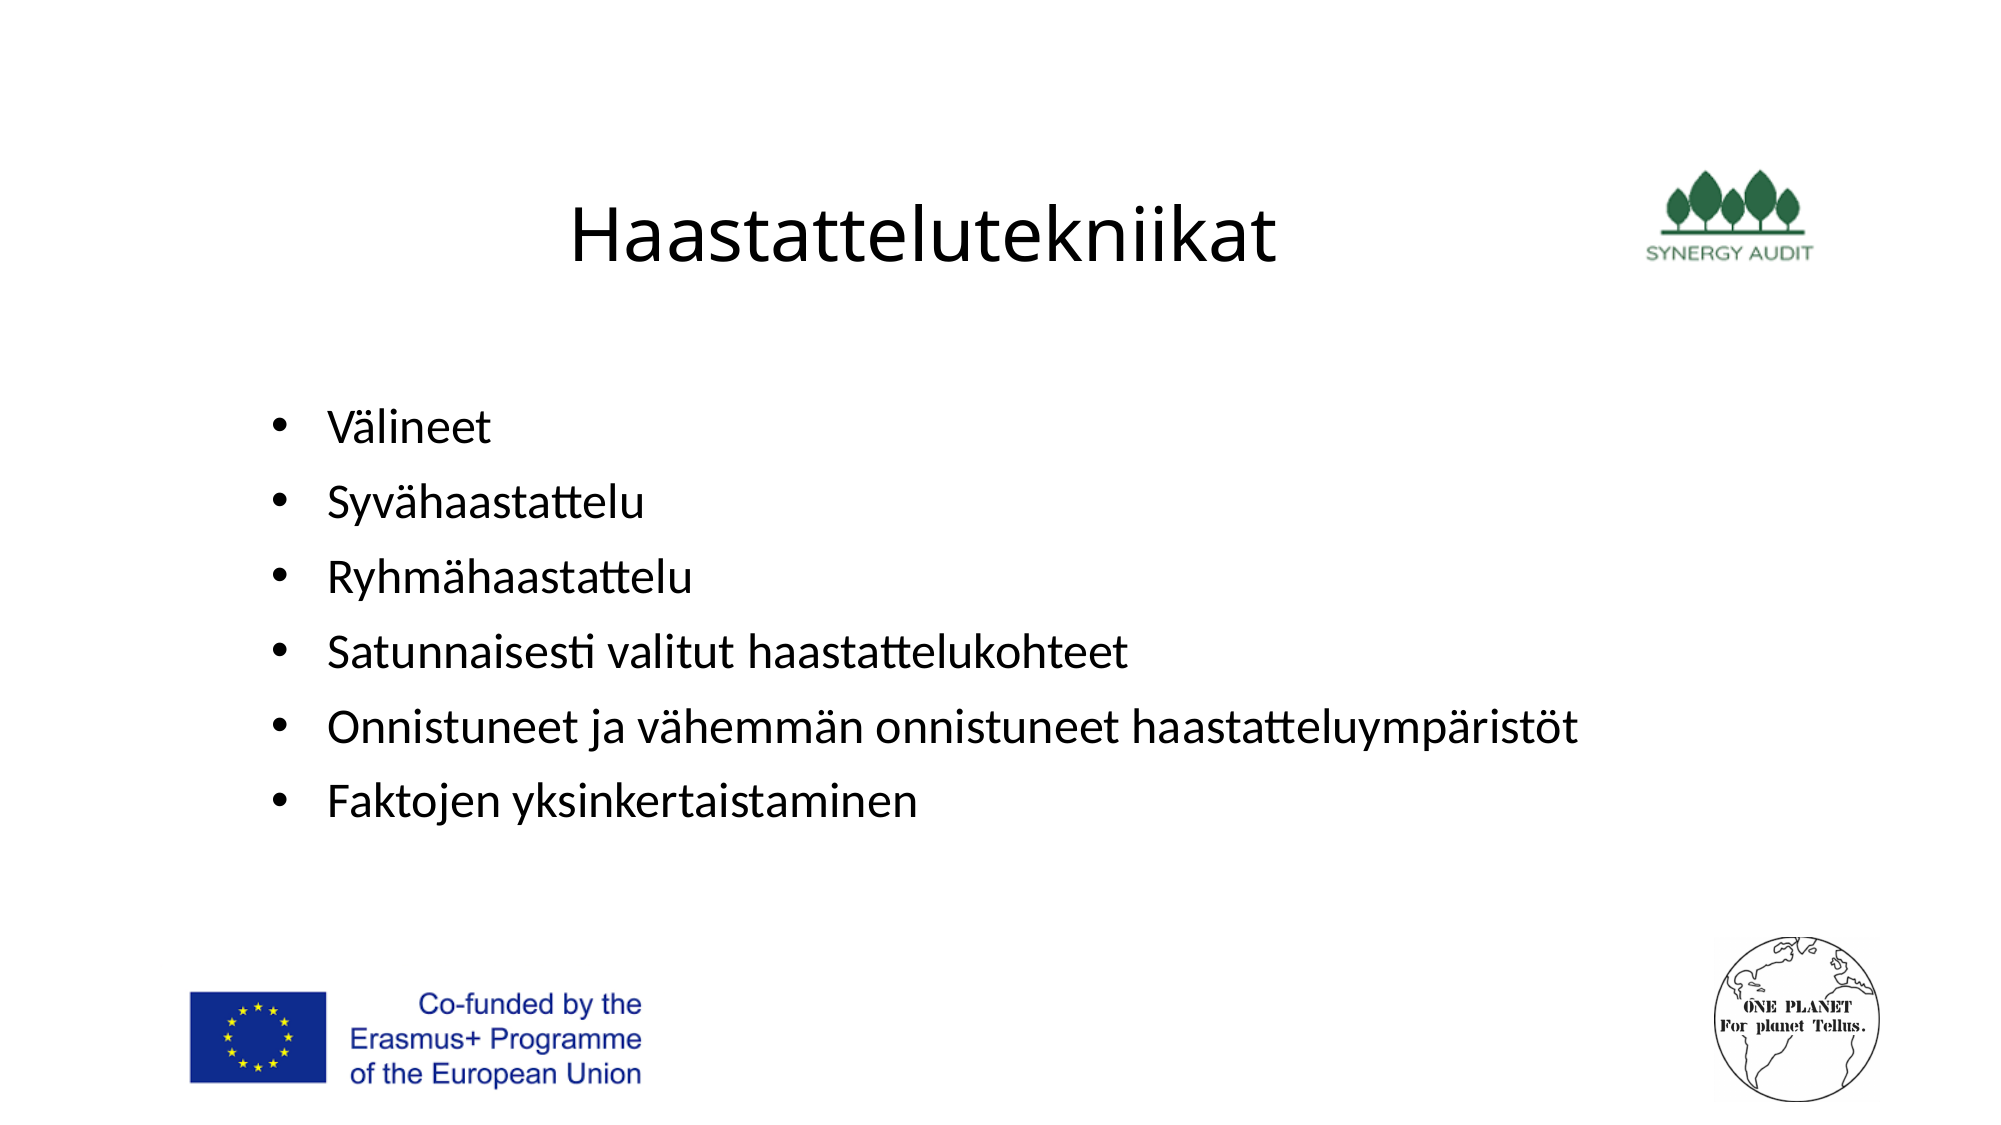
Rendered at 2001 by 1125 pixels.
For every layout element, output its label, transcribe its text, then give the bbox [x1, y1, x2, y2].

picture [1714, 937, 1880, 1102]
picture [1552, 74, 1915, 380]
subtitle Välineet Syvähaastattelu Ryhmähaastattelu Satunnaisesti valitut haastattelukohteet Onnistuneet ja vähemmän onnistuneet haastatteluympäristöt Faktojen yksinkertaistaminen [256, 393, 1745, 881]
picture [137, 941, 665, 1110]
title Haastattelutekniikat [256, 143, 1552, 286]
